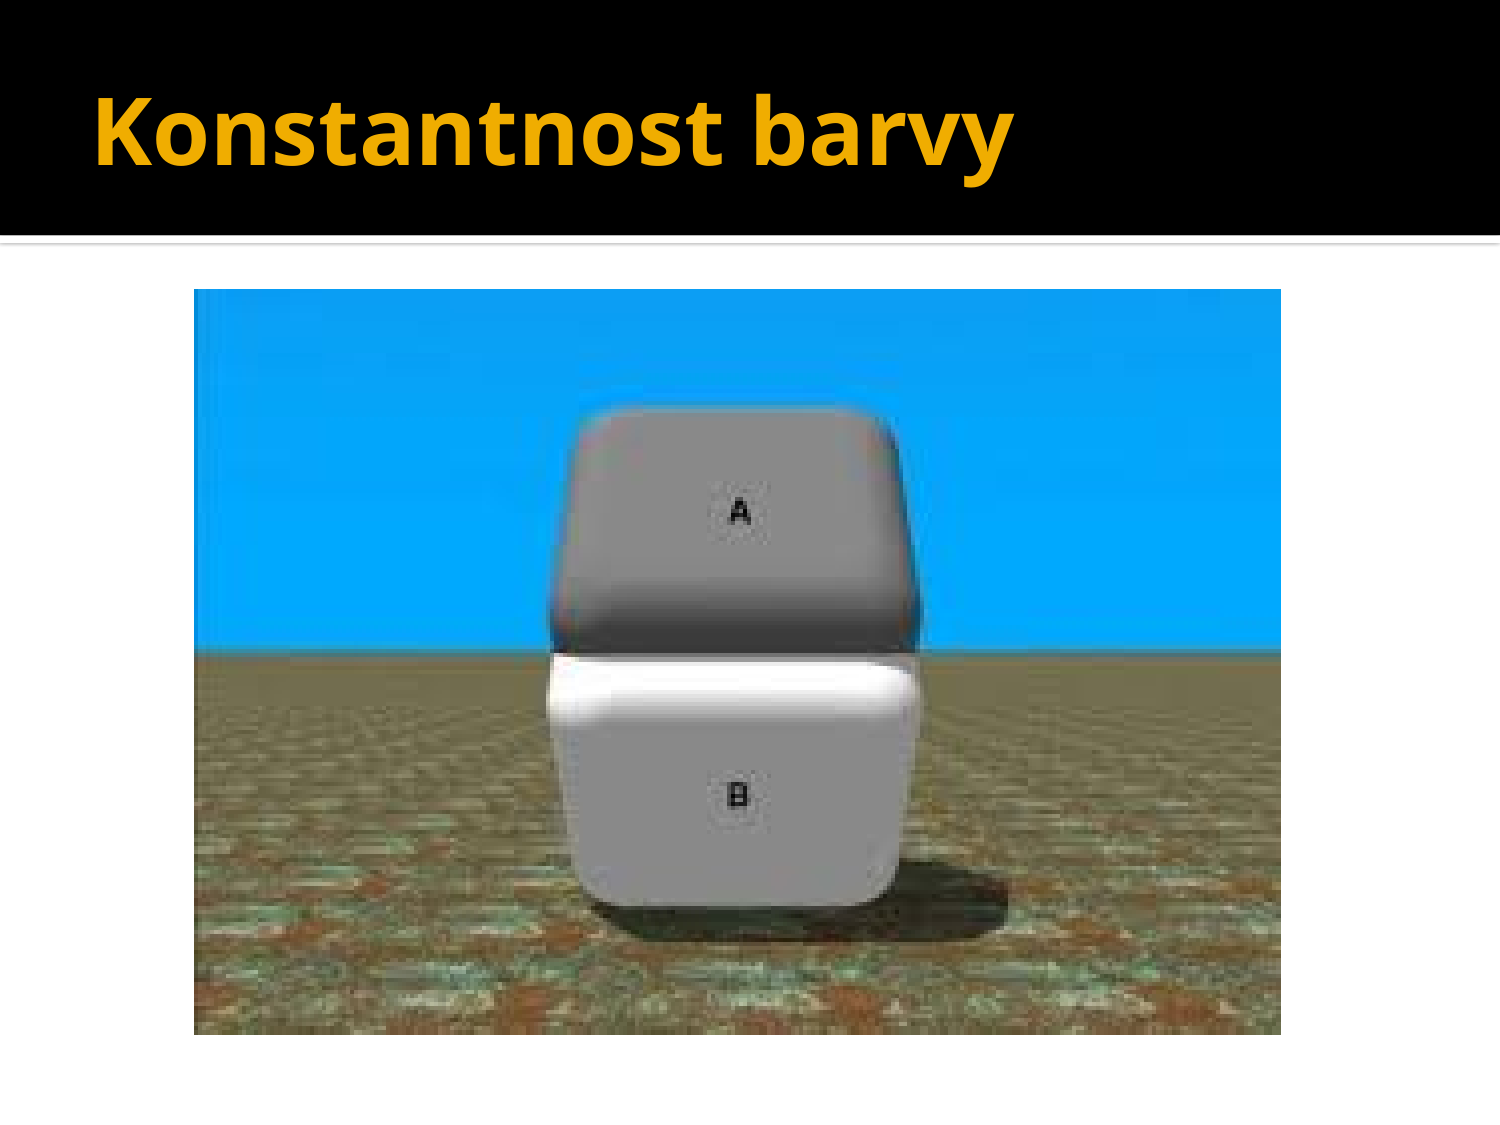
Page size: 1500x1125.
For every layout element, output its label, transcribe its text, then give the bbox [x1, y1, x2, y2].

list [194, 289, 1281, 1035]
title Konstantnost barvy [75, 25, 1425, 231]
